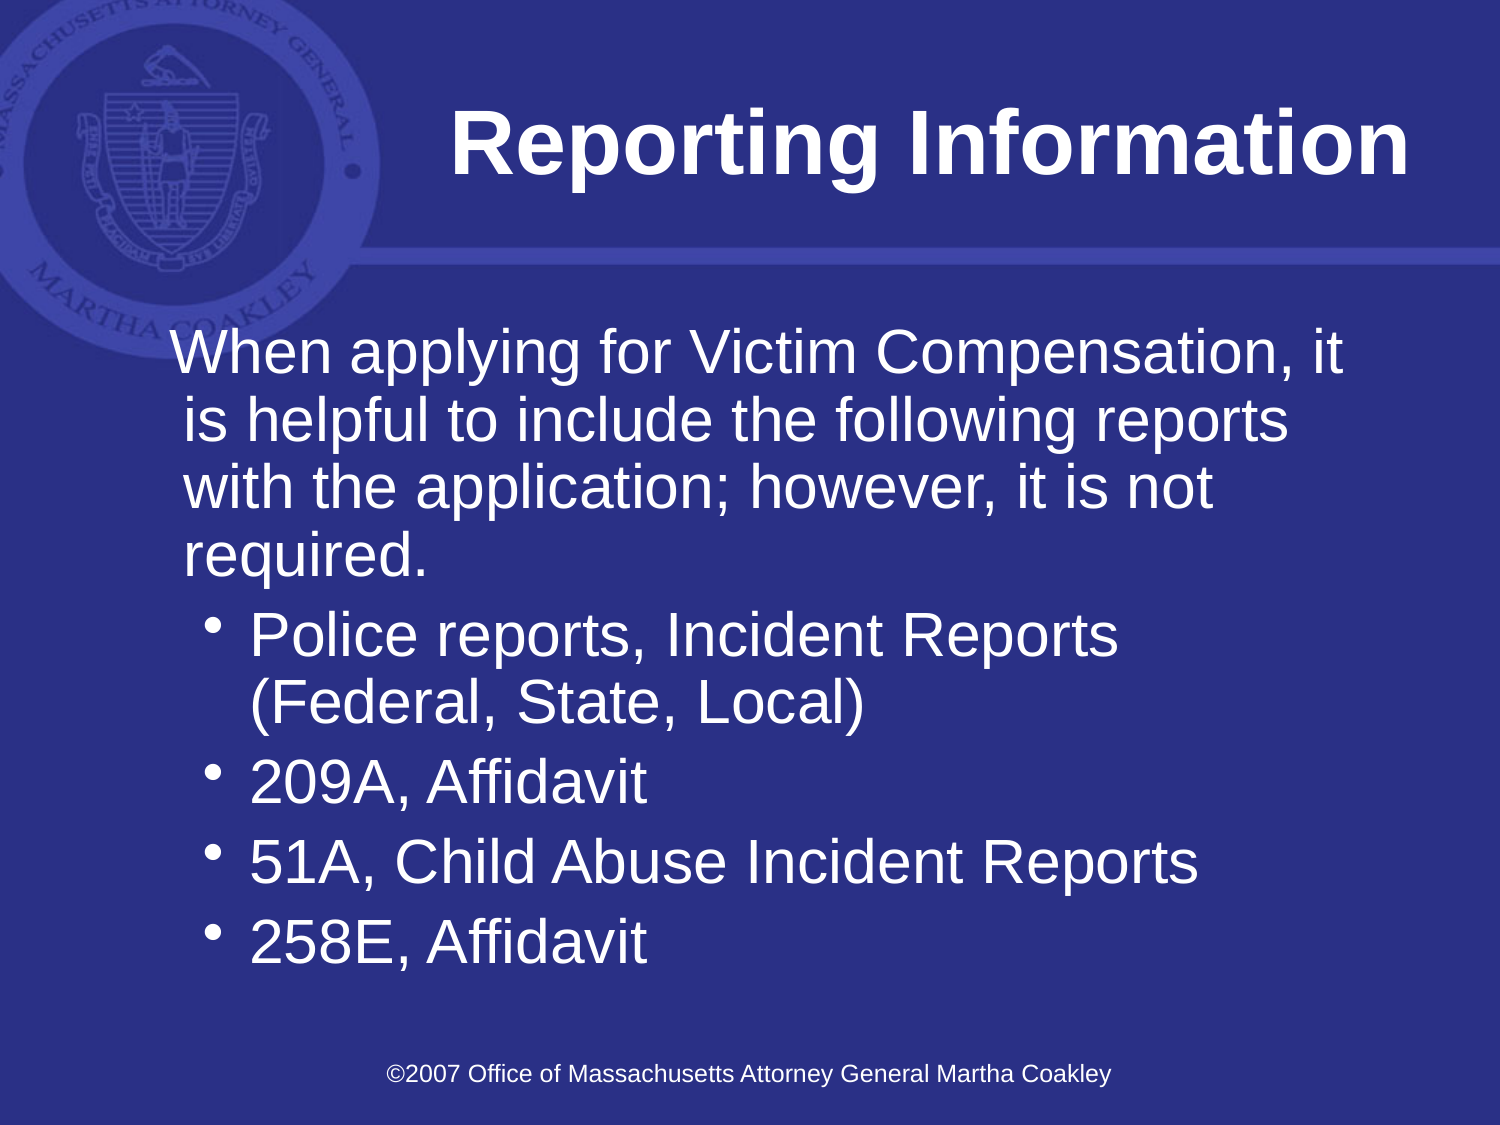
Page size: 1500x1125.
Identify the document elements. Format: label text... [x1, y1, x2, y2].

footer ©2007 Office of Massachusetts Attorney General Martha Coakley [112, 1049, 1388, 1101]
title Reporting Information [399, 37, 1463, 238]
list When applying for Victim Compensation, it is helpful to include the following reports with the application; however, it is not required. Police reports, Incident Reports (Federal, State, Local) 209A, Affidavit 51A, Child Abuse Incident Reports 258E, Affidavit [112, 312, 1388, 1001]
picture [0, 0, 1500, 1125]
